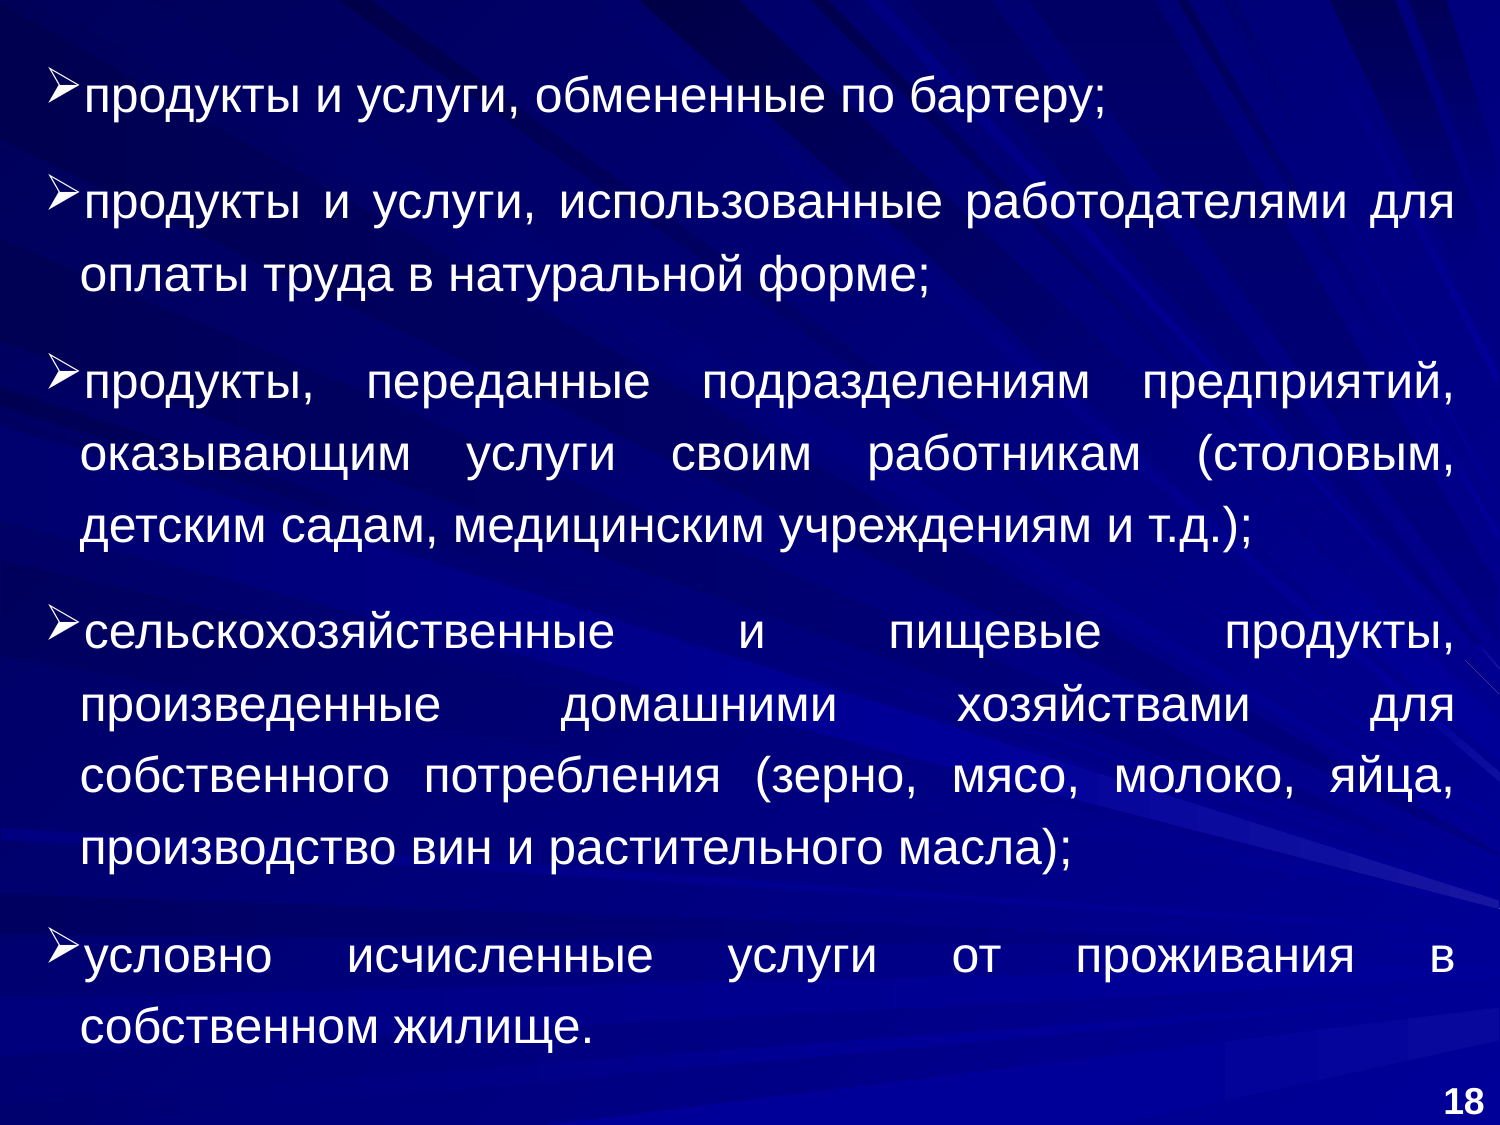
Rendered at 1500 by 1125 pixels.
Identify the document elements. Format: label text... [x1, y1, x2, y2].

text_box продукты и услуги, обмененные по бартеру; продукты и услуги, использованные работодателями для оплаты труда в натуральной форме; продукты, переданные подразделениям предприятий, оказывающим услуги своим работникам (столовым, детским садам, медицинским учреждениям и т.д.); сельскохозяйственные и пищевые продукты, произведенные домашними хозяйствами для собственного потребления (зерно, мясо, молоко, яйца, производство вин и растительного масла); условно исчисленные услуги от проживания в собственном жилище. [29, 42, 1471, 1062]
slide_number 18 [1423, 1070, 1500, 1125]
